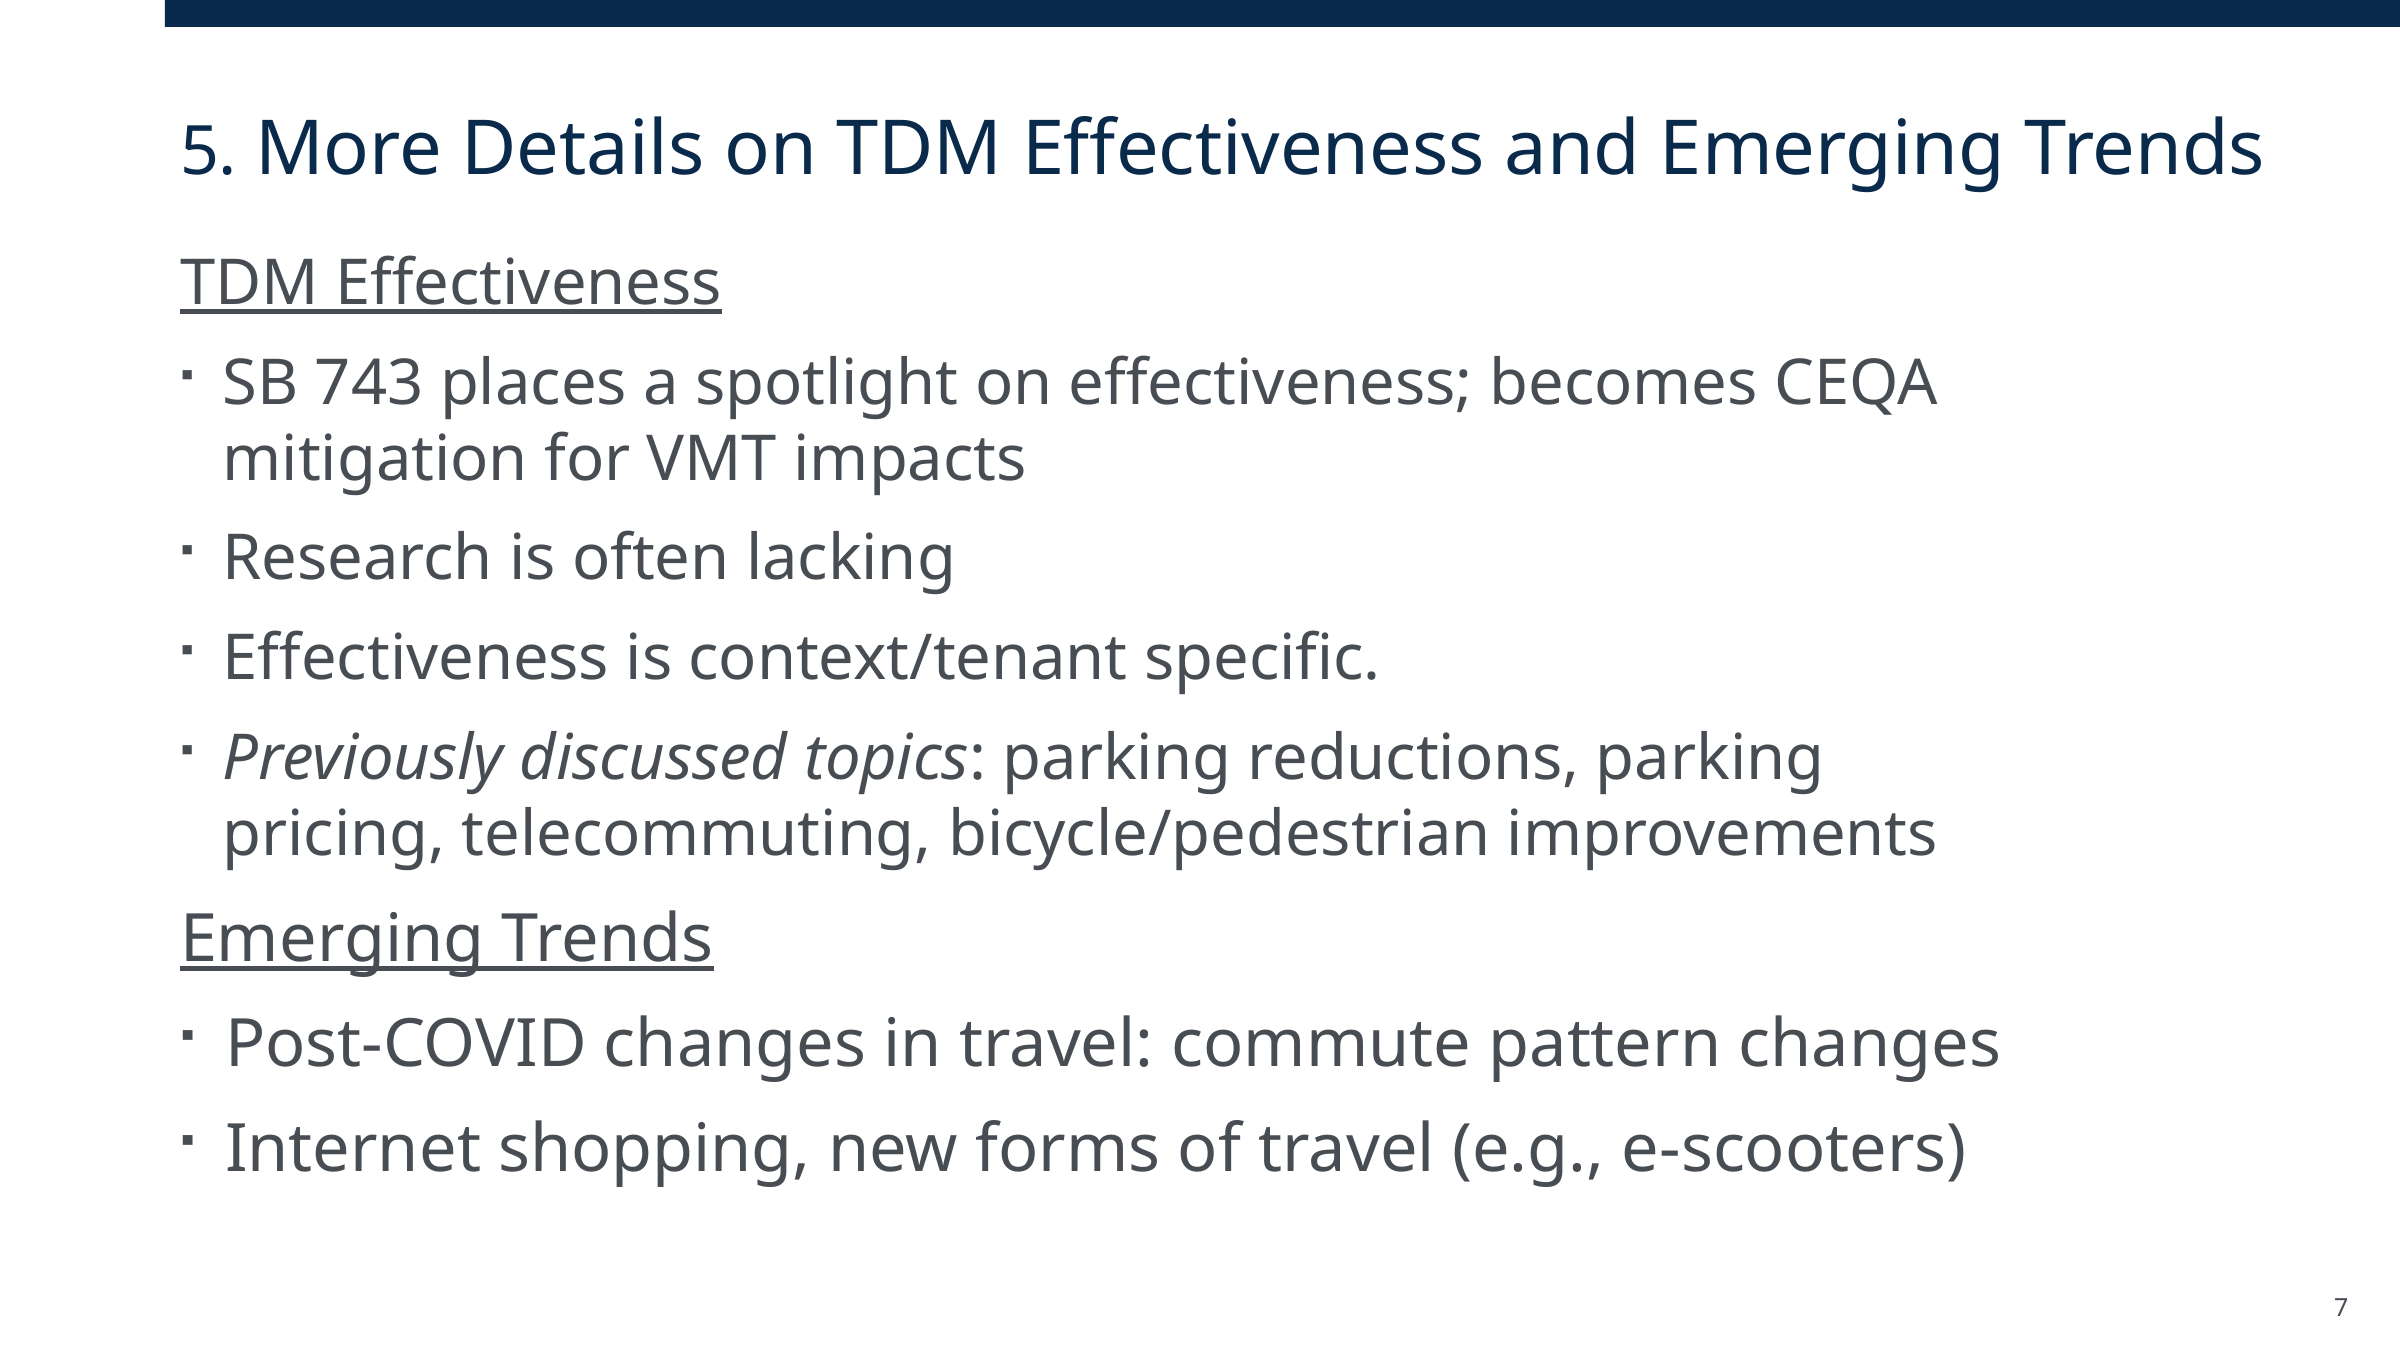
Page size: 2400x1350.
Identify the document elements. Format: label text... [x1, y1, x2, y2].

list TDM Effectiveness SB 743 places a spotlight on effectiveness; becomes CEQA mitigation for VMT impacts Research is often lacking Effectiveness is context/tenant specific. Previously discussed topics: parking reductions, parking pricing, telecommuting, bicycle/pedestrian improvements [165, 233, 2044, 887]
title 5. More Details on TDM Effectiveness and Emerging Trends [165, 92, 2303, 209]
text_box Emerging Trends Post-COVID changes in travel: commute pattern changes Internet shopping, new forms of travel (e.g., e-scooters) [165, 887, 2091, 1236]
